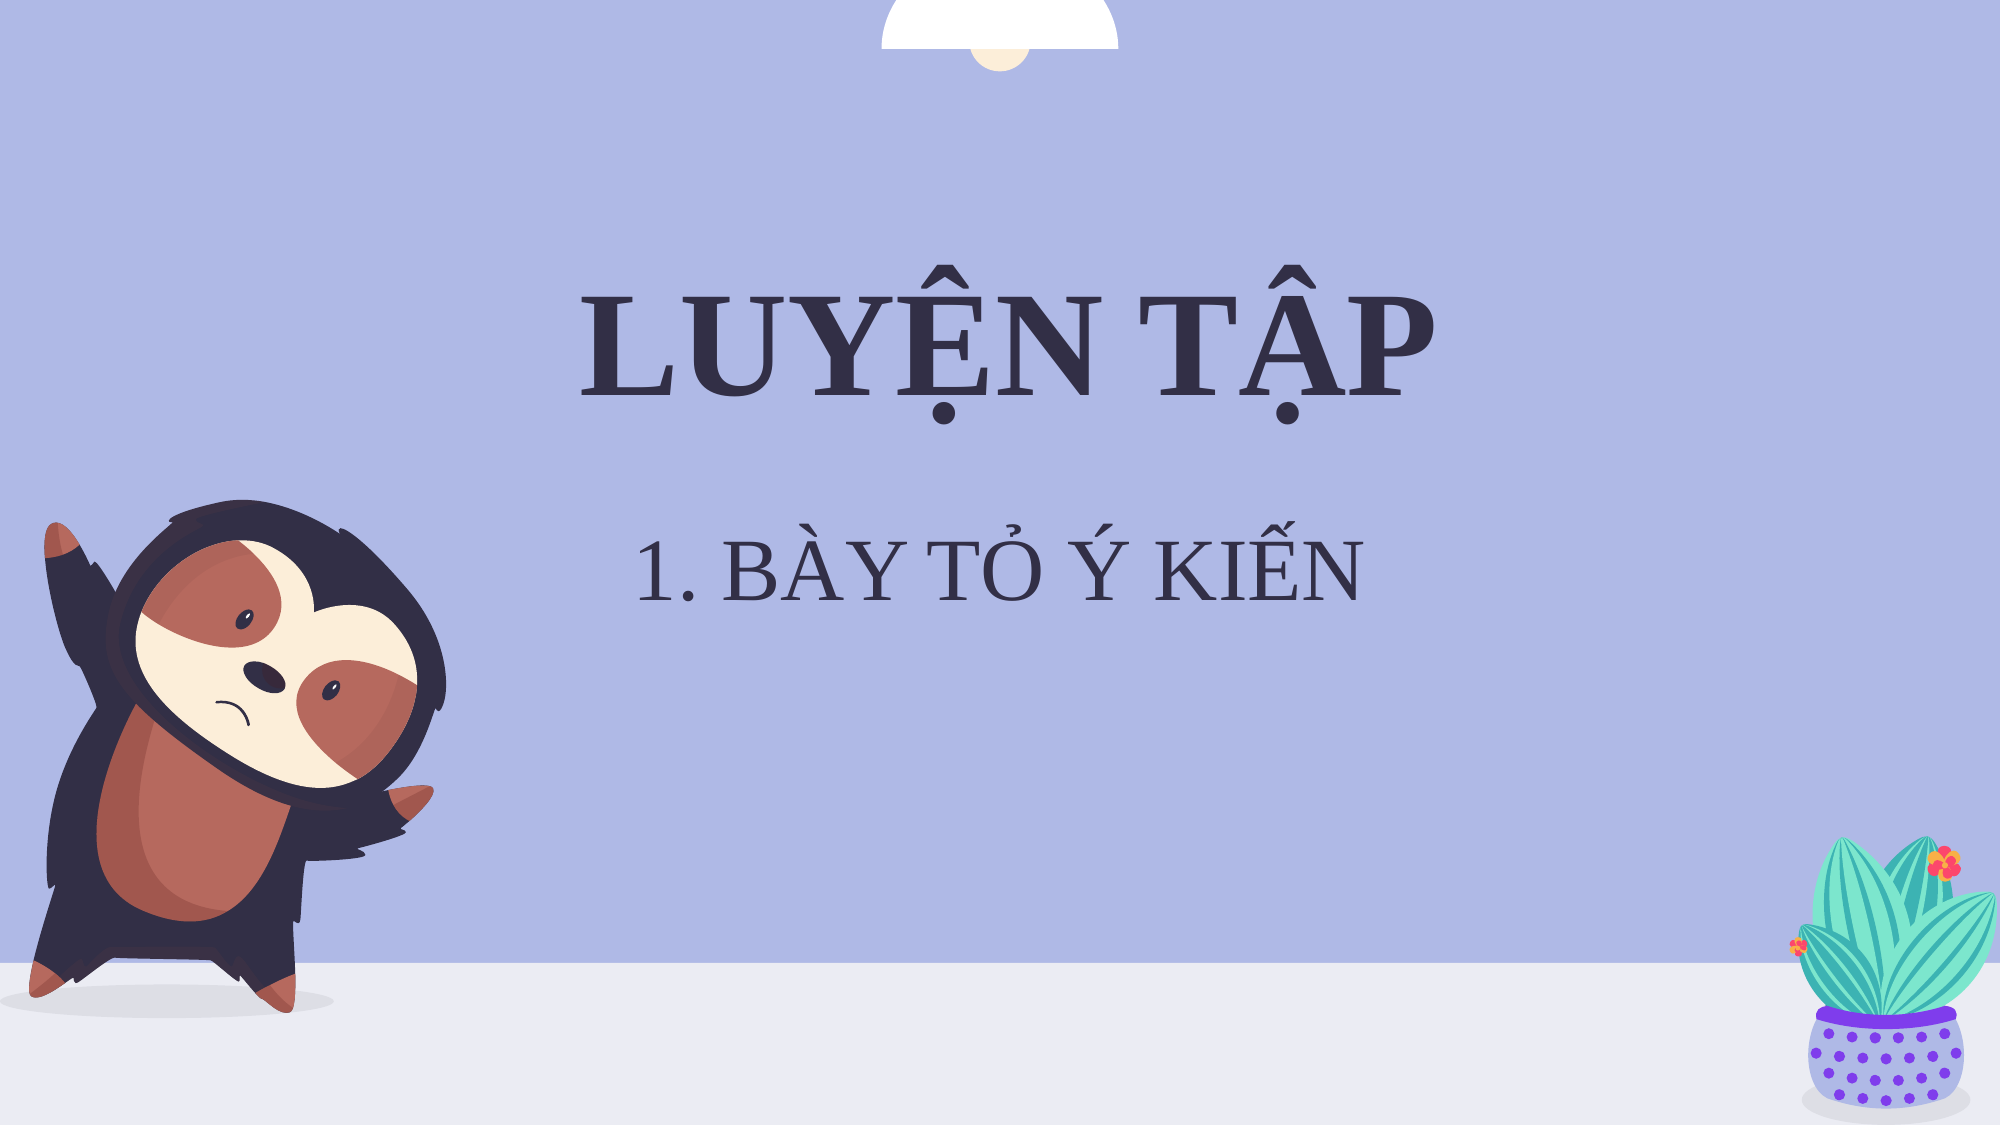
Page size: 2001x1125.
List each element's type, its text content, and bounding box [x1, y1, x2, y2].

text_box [0, 499, 449, 1019]
text_box LUYỆN TẬP [166, 162, 1852, 508]
title 1. BÀY TỎ Ý KIẾN [452, 508, 1630, 675]
